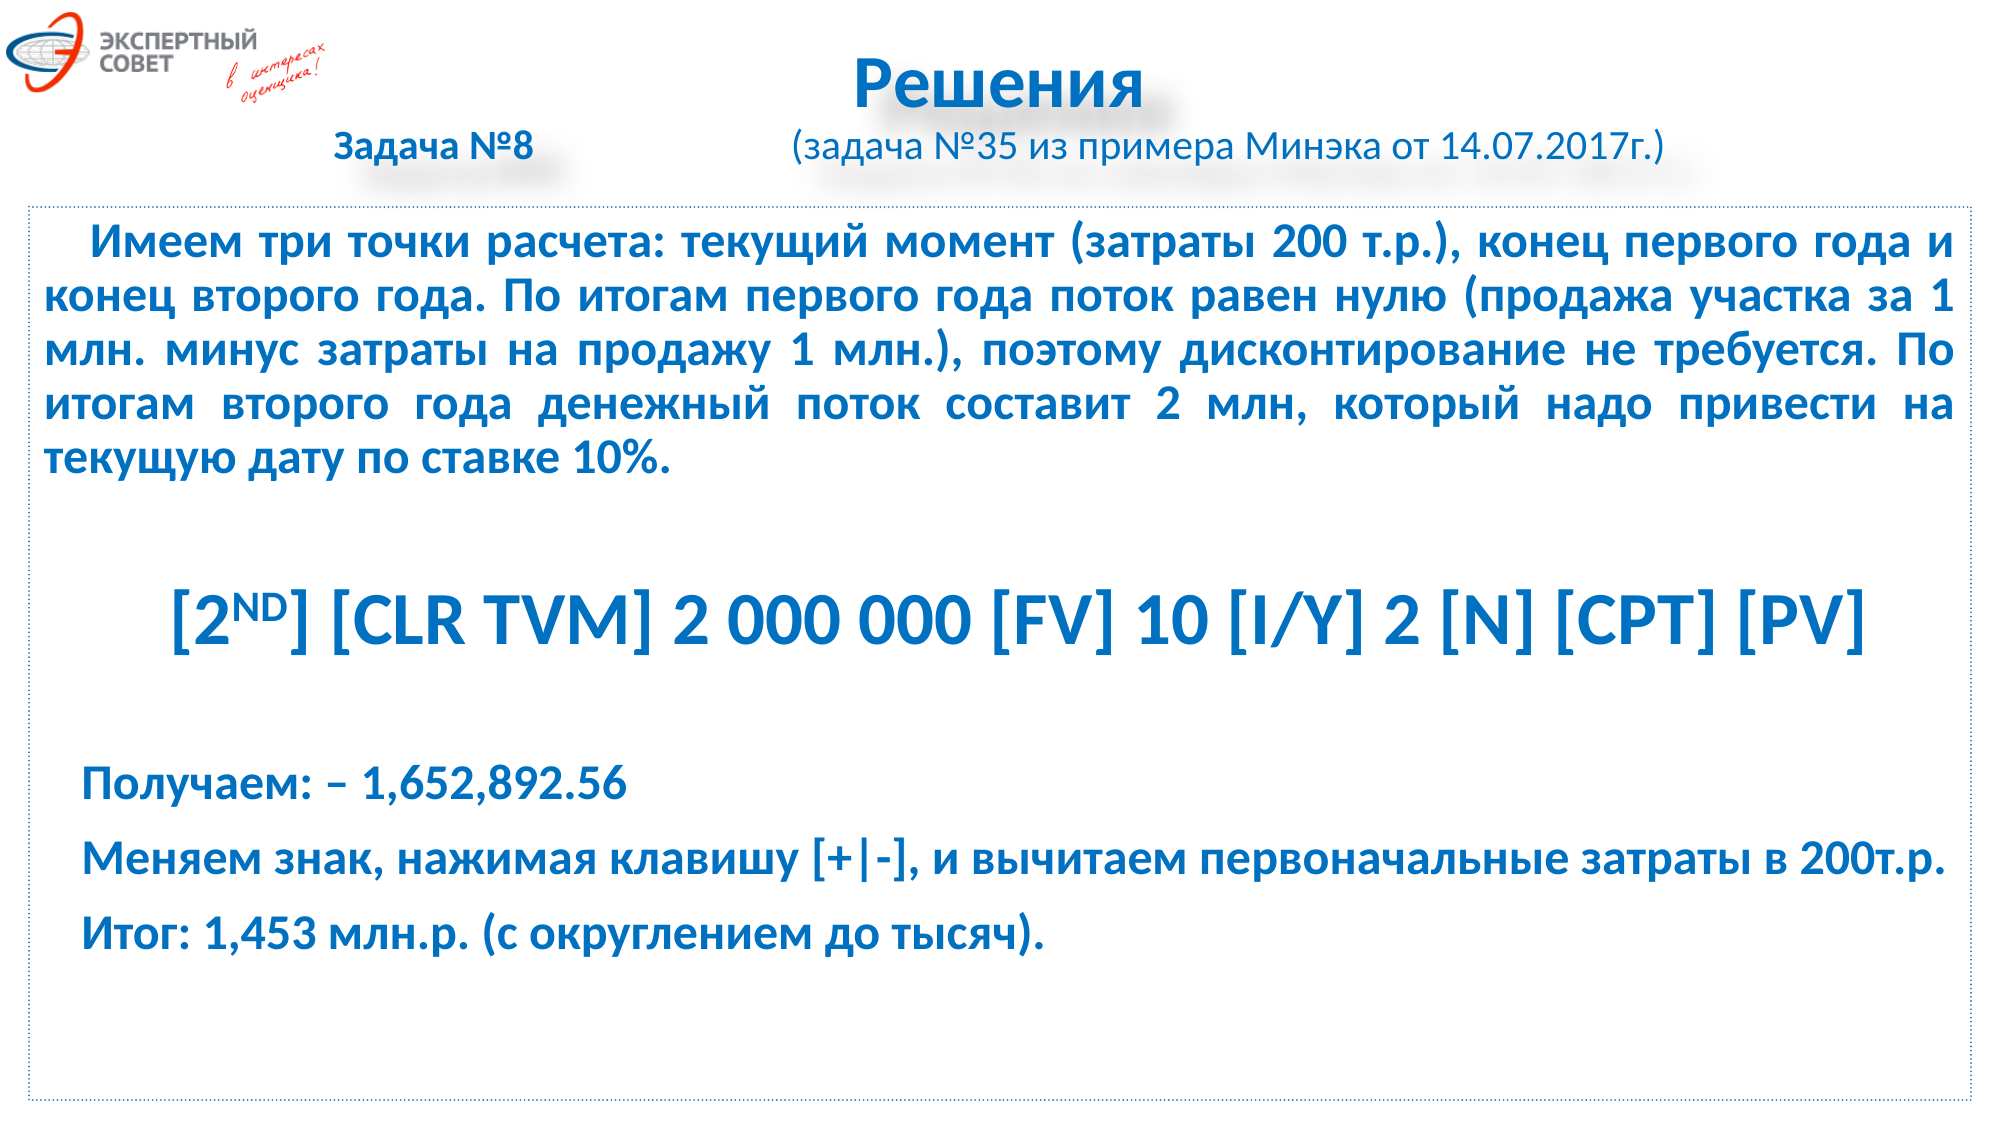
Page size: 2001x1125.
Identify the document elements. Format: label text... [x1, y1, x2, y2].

title Решения Задача №8 (задача №35 из примера Минэка от 14.07.2017г.) [137, 32, 1863, 179]
picture [4, 10, 329, 106]
list Имеем три точки расчета: текущий момент (затраты 200 т.р.), конец первого года и конец второго года. По итогам первого года поток равен нулю (продажа участка за 1 млн. минус затраты на продажу 1 млн.), поэтому дисконтирование не требуется. По итогам второго года денежный поток составит 2 млн, который надо привести на текущую дату по ставке 10%. [2ND] [CLR TVM] 2 000 000 [FV] 10 [I/Y] 2 [N] [CPT] [PV] Получаем: – 1,652,892.56 Меняем знак, нажимая клавишу [+|-], и вычитаем первоначальные затраты в 200т.р. Итог: 1,453 млн.р. (с округлением до тысяч). [28, 206, 1971, 1100]
